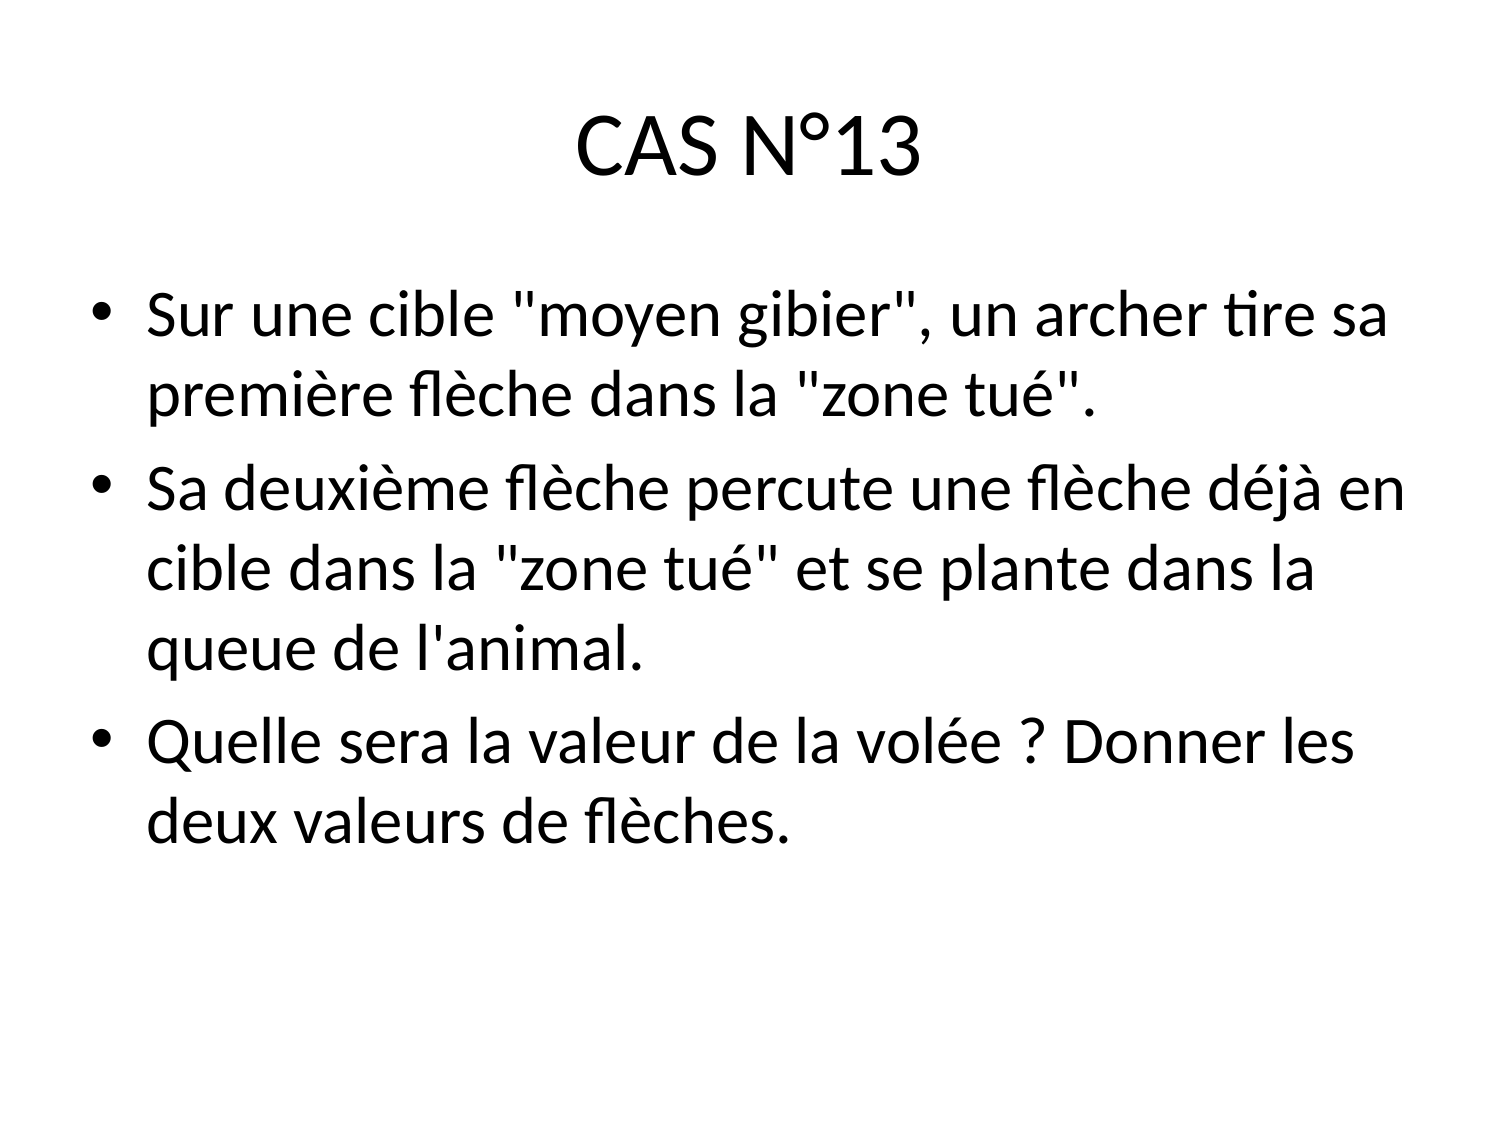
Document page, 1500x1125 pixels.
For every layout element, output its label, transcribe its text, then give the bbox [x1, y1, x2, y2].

list Sur une cible "moyen gibier", un archer tire sa première flèche dans la "zone tué". Sa deuxième flèche percute une flèche déjà en cible dans la "zone tué" et se plante dans la queue de l'animal. Quelle sera la valeur de la volée ? Donner les deux valeurs de flèches. [75, 262, 1425, 1005]
title CAS N°13 [75, 45, 1425, 233]
